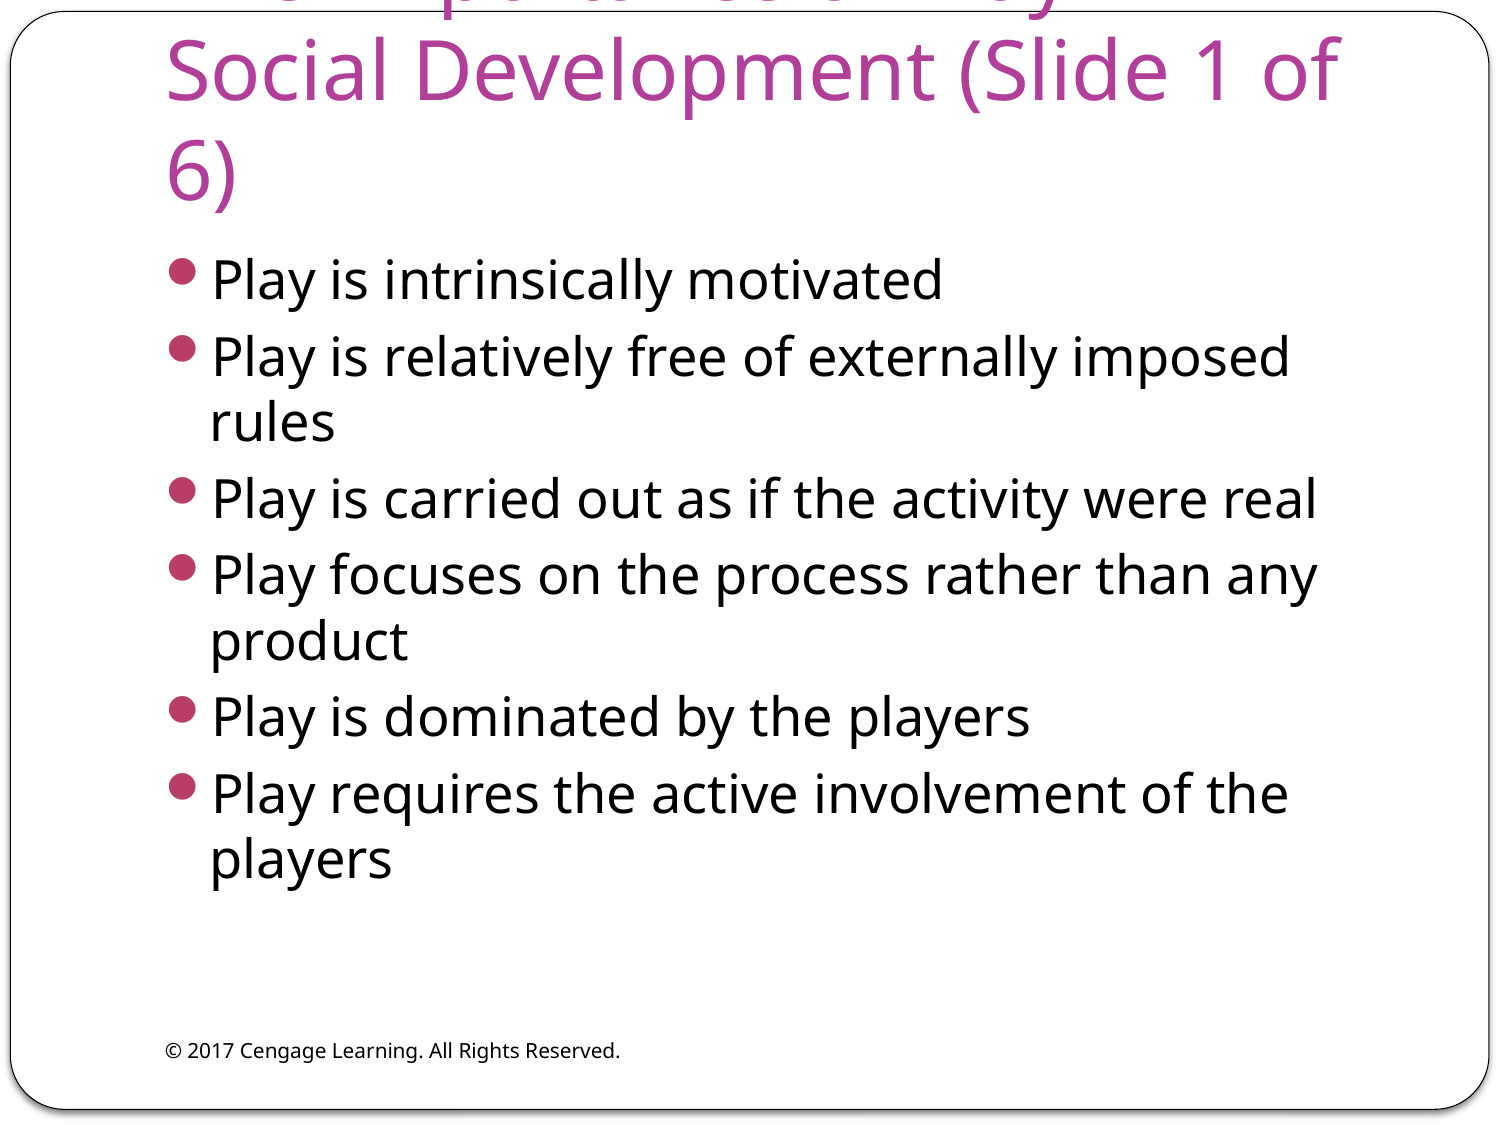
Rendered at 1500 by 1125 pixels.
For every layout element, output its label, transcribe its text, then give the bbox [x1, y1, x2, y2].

title The Importance of Play in Social Development (Slide 1 of 6) [150, 45, 1425, 233]
list Play is intrinsically motivated Play is relatively free of externally imposed rules Play is carried out as if the activity were real Play focuses on the process rather than any product Play is dominated by the players Play requires the active involvement of the players [150, 237, 1425, 988]
footer © 2017 Cengage Learning. All Rights Reserved. [150, 1012, 800, 1088]
